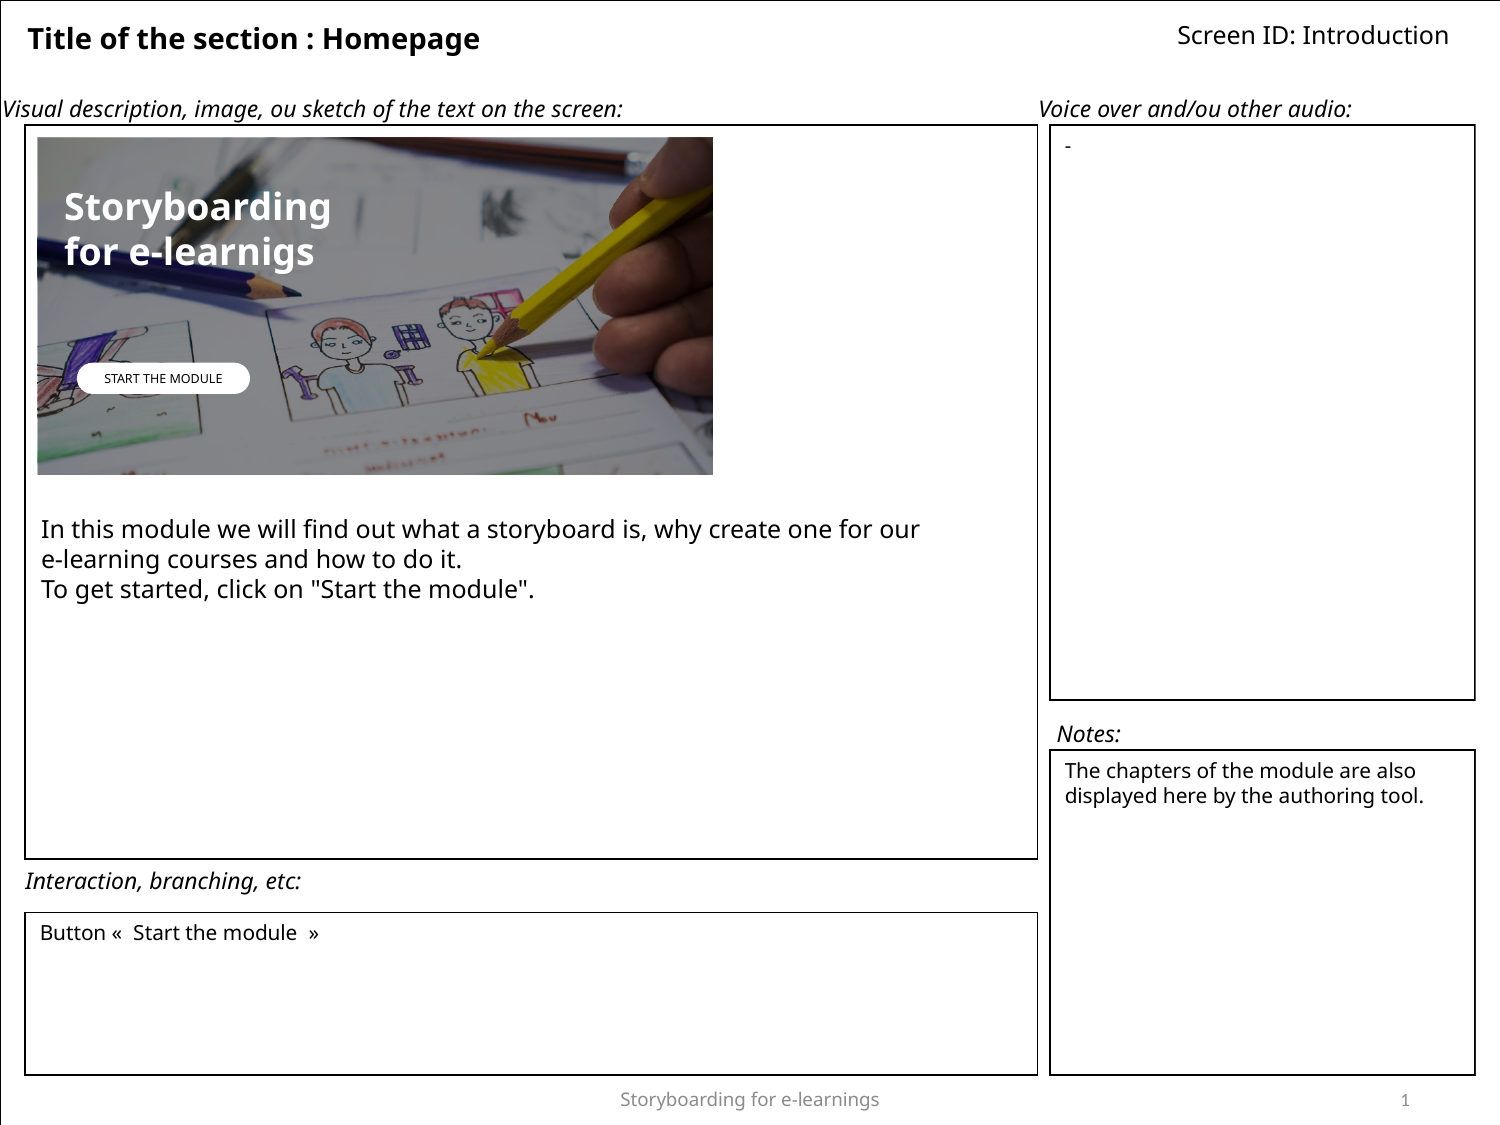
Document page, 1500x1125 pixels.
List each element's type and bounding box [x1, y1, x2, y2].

picture [37, 137, 714, 476]
text_box [0, 0, 1500, 1125]
